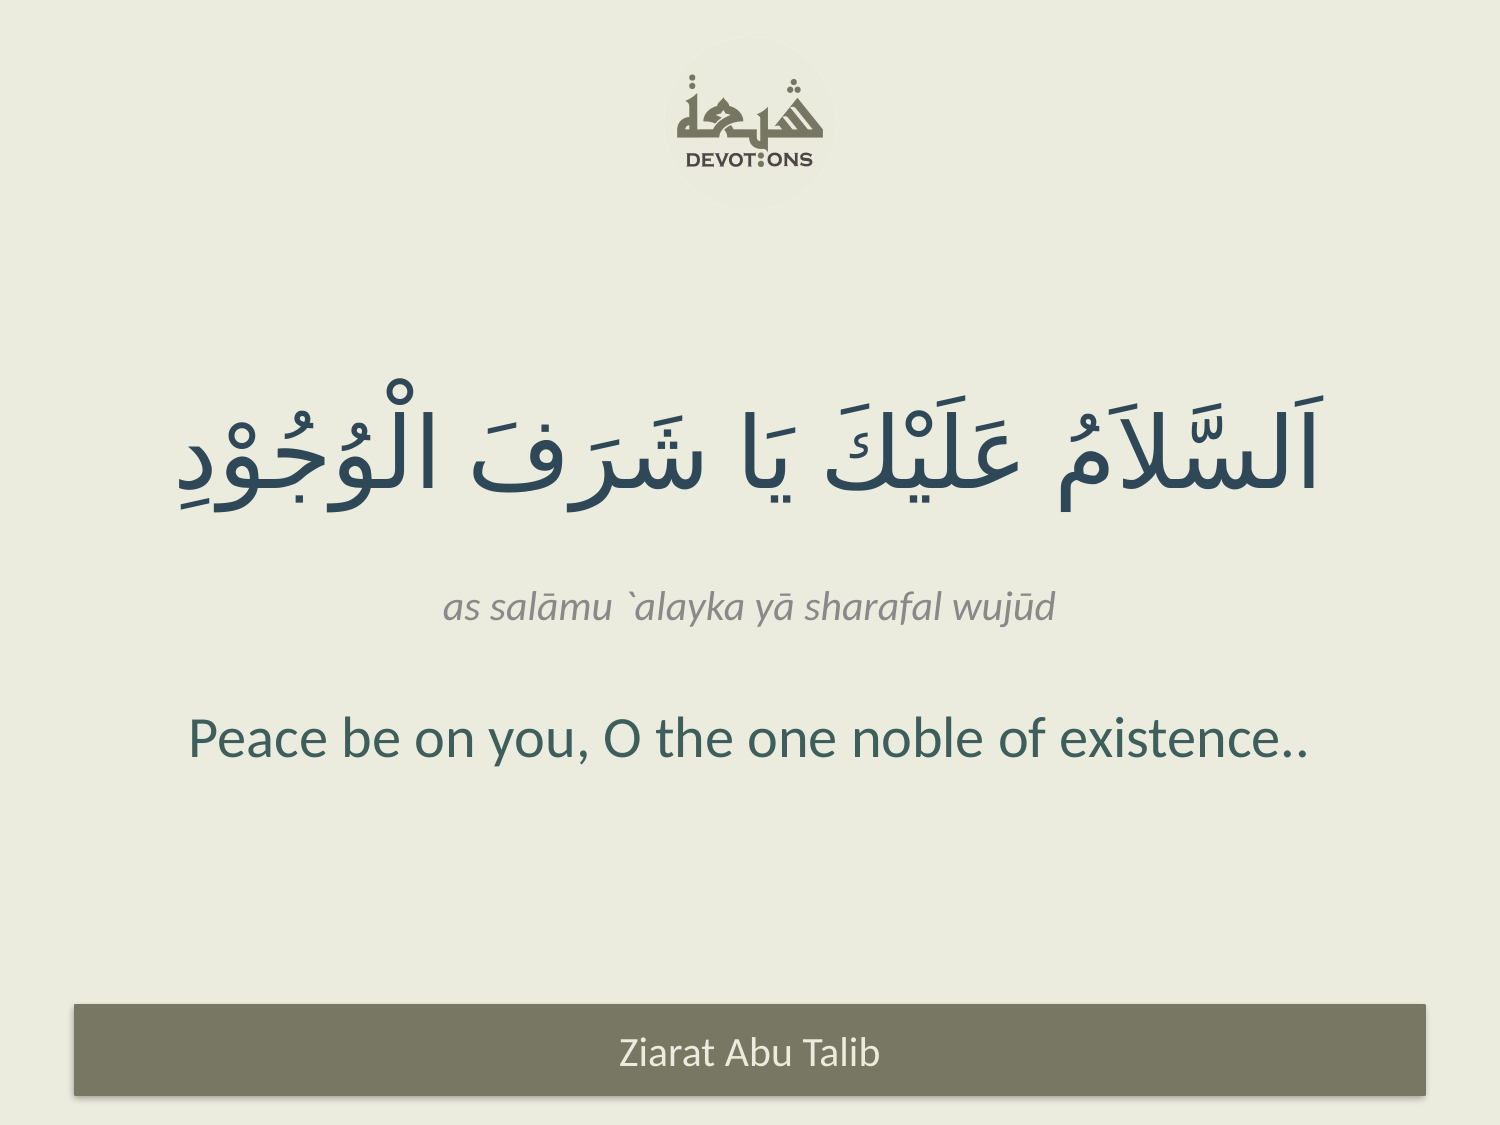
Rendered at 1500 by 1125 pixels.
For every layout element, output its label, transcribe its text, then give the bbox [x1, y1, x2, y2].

picture [656, 29, 844, 218]
text_box [74, 1004, 1426, 1096]
text_box اَلسَّلاَمُ عَلَيْكَ يَا شَرَفَ الْوُجُوْدِ as salāmu `alayka yā sharafal wujūd Peace be on you, O the one noble of existence.. [74, 381, 1425, 776]
text_box Ziarat Abu Talib [604, 1017, 896, 1083]
